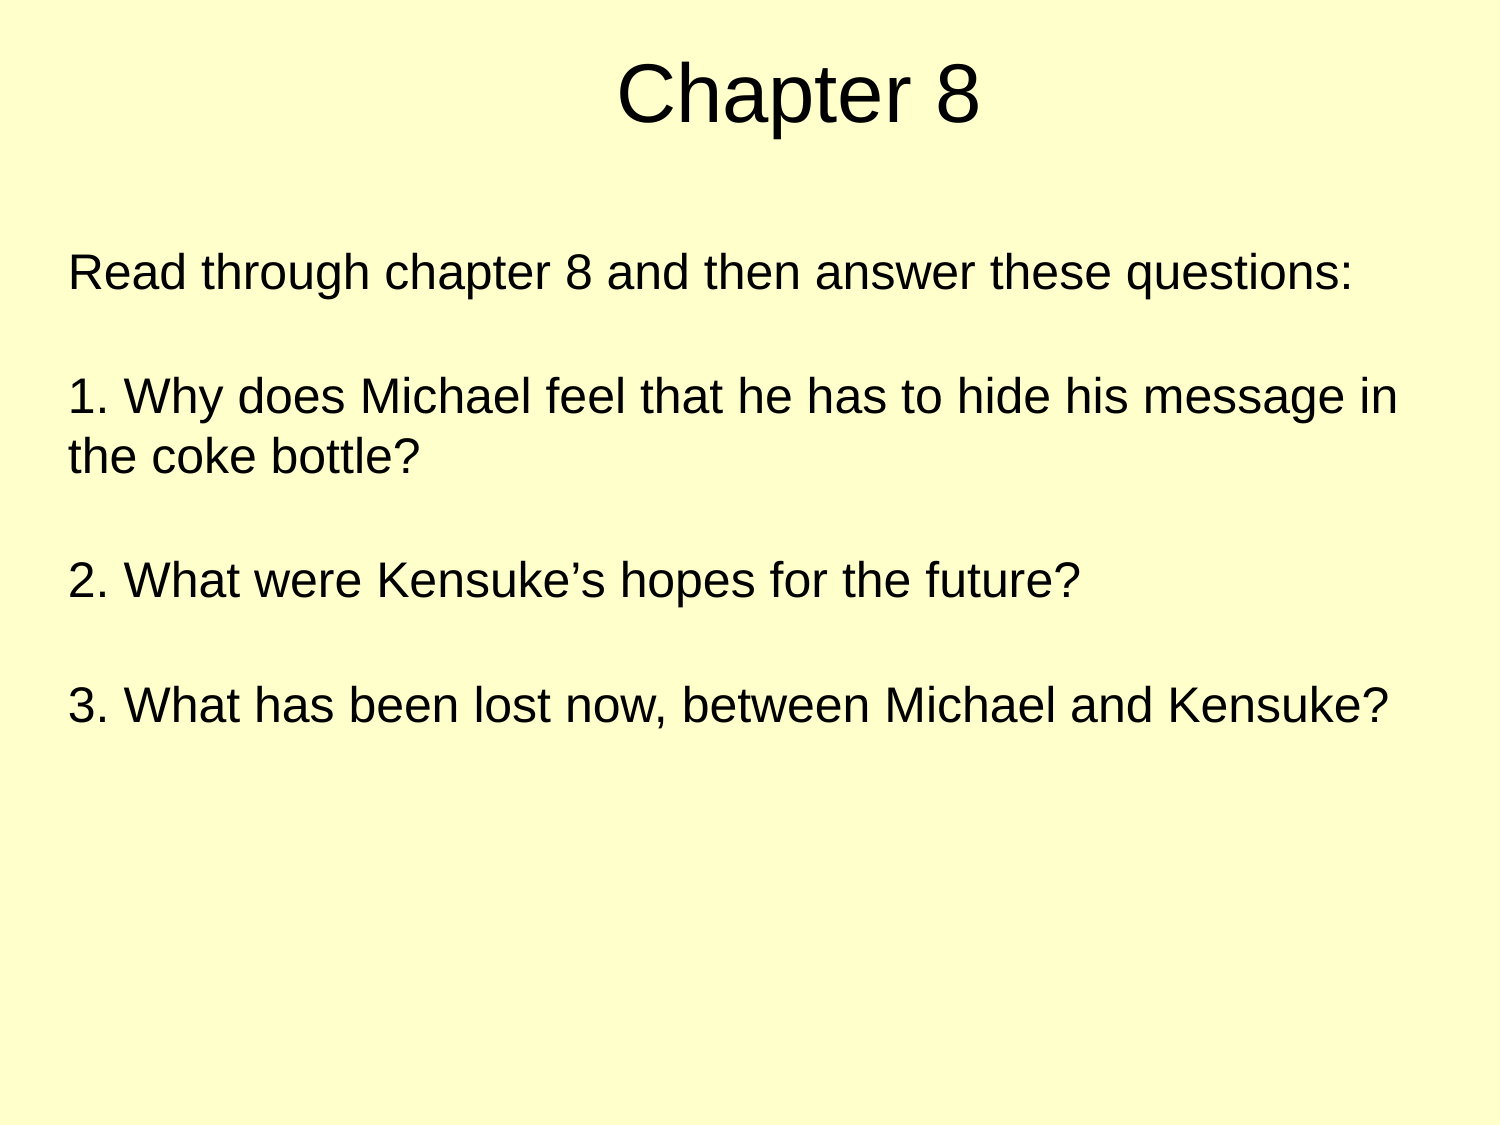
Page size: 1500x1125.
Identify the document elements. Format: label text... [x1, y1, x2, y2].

text_box Chapter 8 [601, 31, 997, 147]
text_box Read through chapter 8 and then answer these questions: 1. Why does Michael feel that he has to hide his message in the coke bottle? 2. What were Kensuke’s hopes for the future? 3. What has been lost now, between Michael and Kensuke? [53, 231, 1447, 740]
